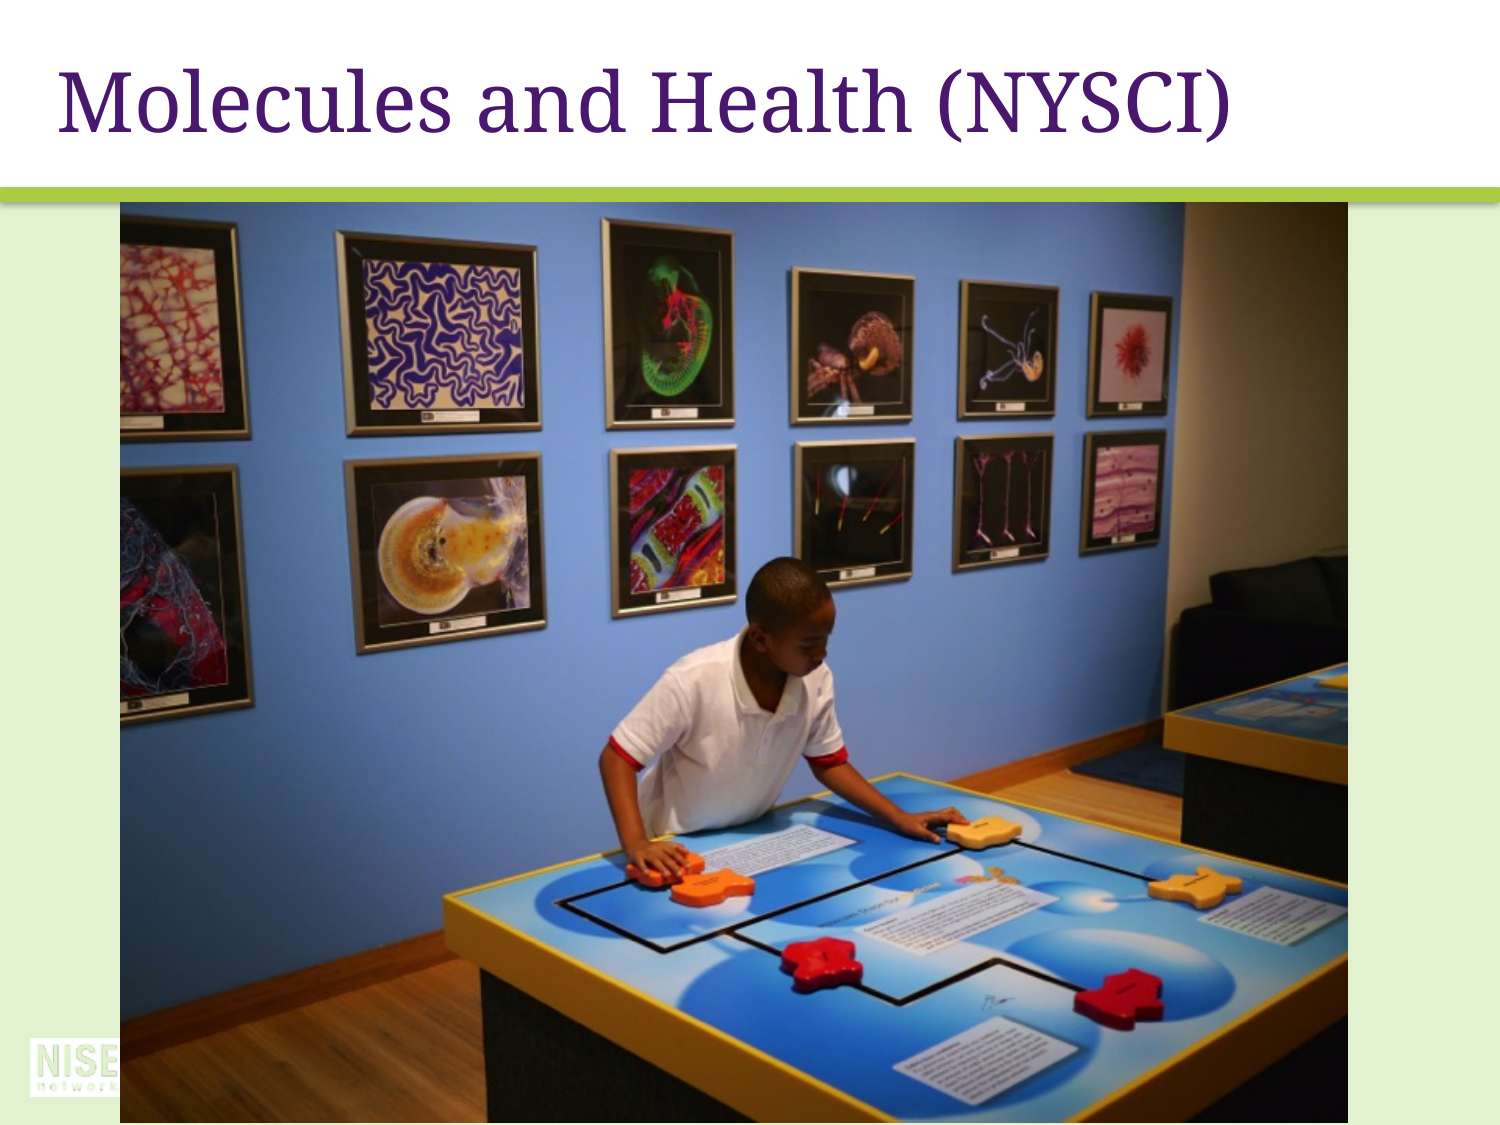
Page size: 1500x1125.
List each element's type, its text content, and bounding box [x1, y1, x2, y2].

title Molecules and Health (NYSCI) [41, 44, 1463, 167]
text_box [0, 187, 1500, 203]
text_box [0, 0, 1500, 186]
picture [30, 202, 1349, 1124]
